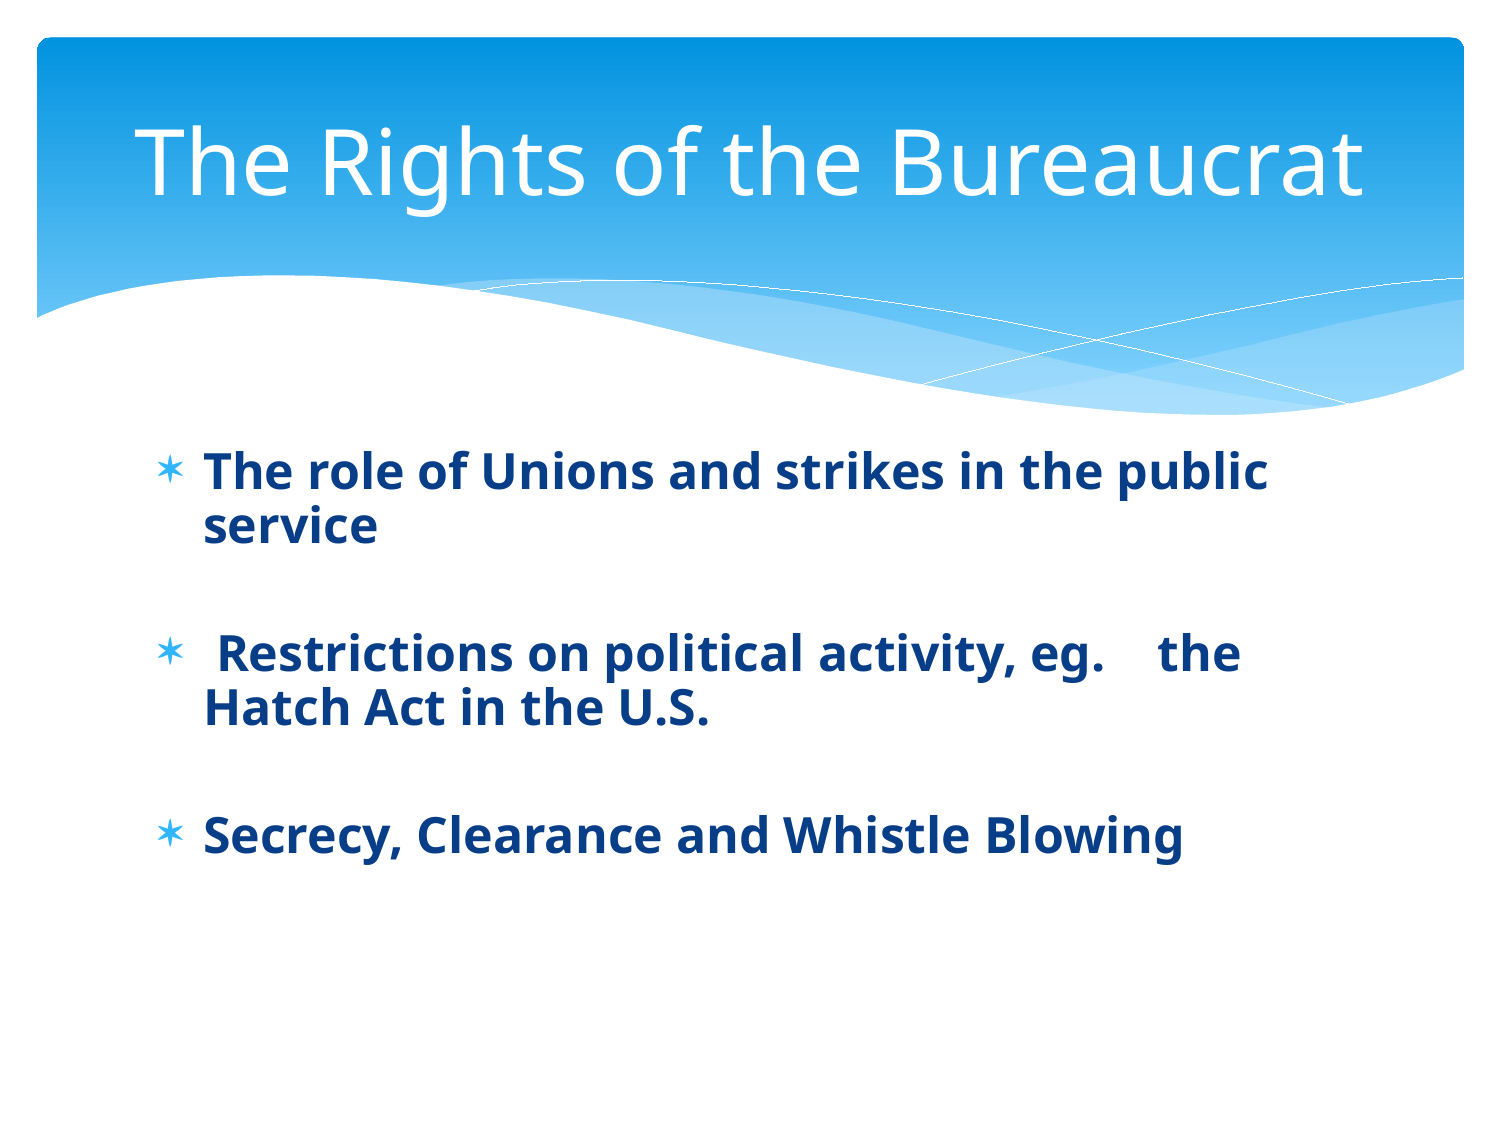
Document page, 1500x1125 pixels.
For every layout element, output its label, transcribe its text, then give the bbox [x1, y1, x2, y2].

title The Rights of the Bureaucrat [75, 55, 1425, 261]
list The role of Unions and strikes in the public service Restrictions on political activity, eg. the Hatch Act in the U.S. Secrecy, Clearance and Whistle Blowing [143, 438, 1359, 1005]
